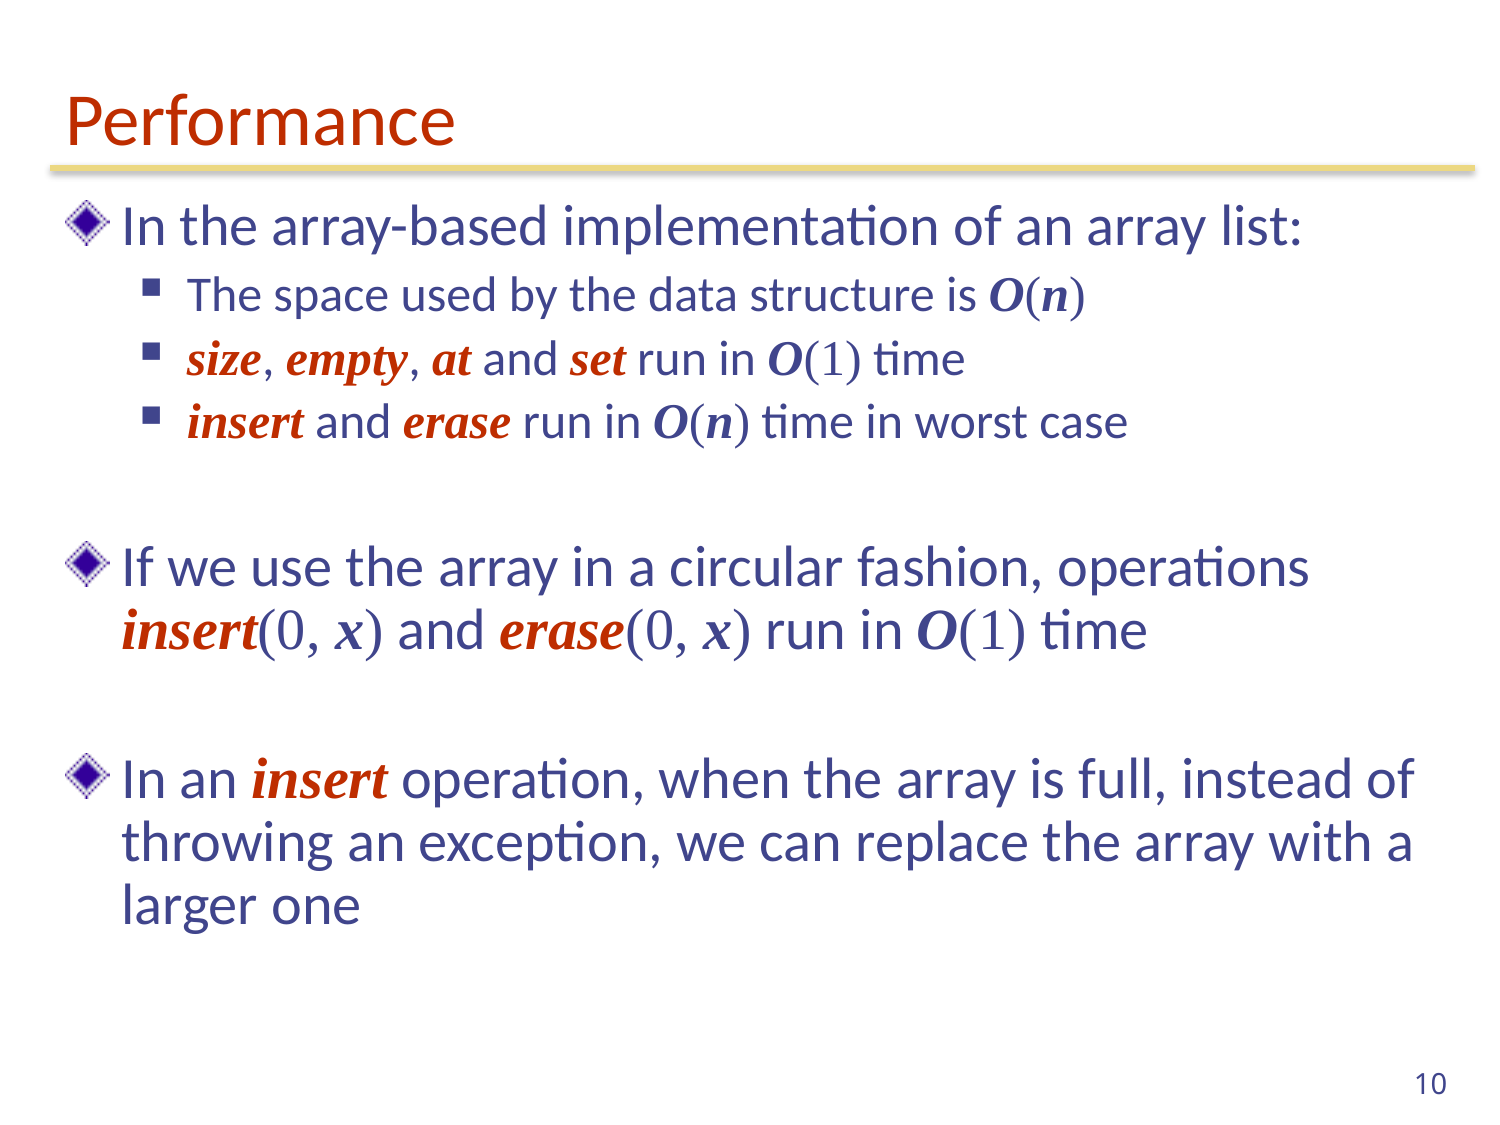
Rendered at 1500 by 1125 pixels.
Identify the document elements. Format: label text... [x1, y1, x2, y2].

slide_number 10 [1149, 1037, 1463, 1113]
picture [65, 541, 110, 587]
list In the array-based implementation of an array list: The space used by the data structure is O(n) size, empty, at and set run in O(1) time insert and erase run in O(n) time in worst case If we use the array in a circular fashion, operations insert(0, x) and erase(0, x) run in O(1) time In an insert operation, when the array is full, instead of throwing an exception, we can replace the array with a larger one [49, 187, 1476, 1038]
picture [65, 753, 110, 799]
title Performance [49, 49, 1476, 168]
picture [65, 200, 110, 246]
